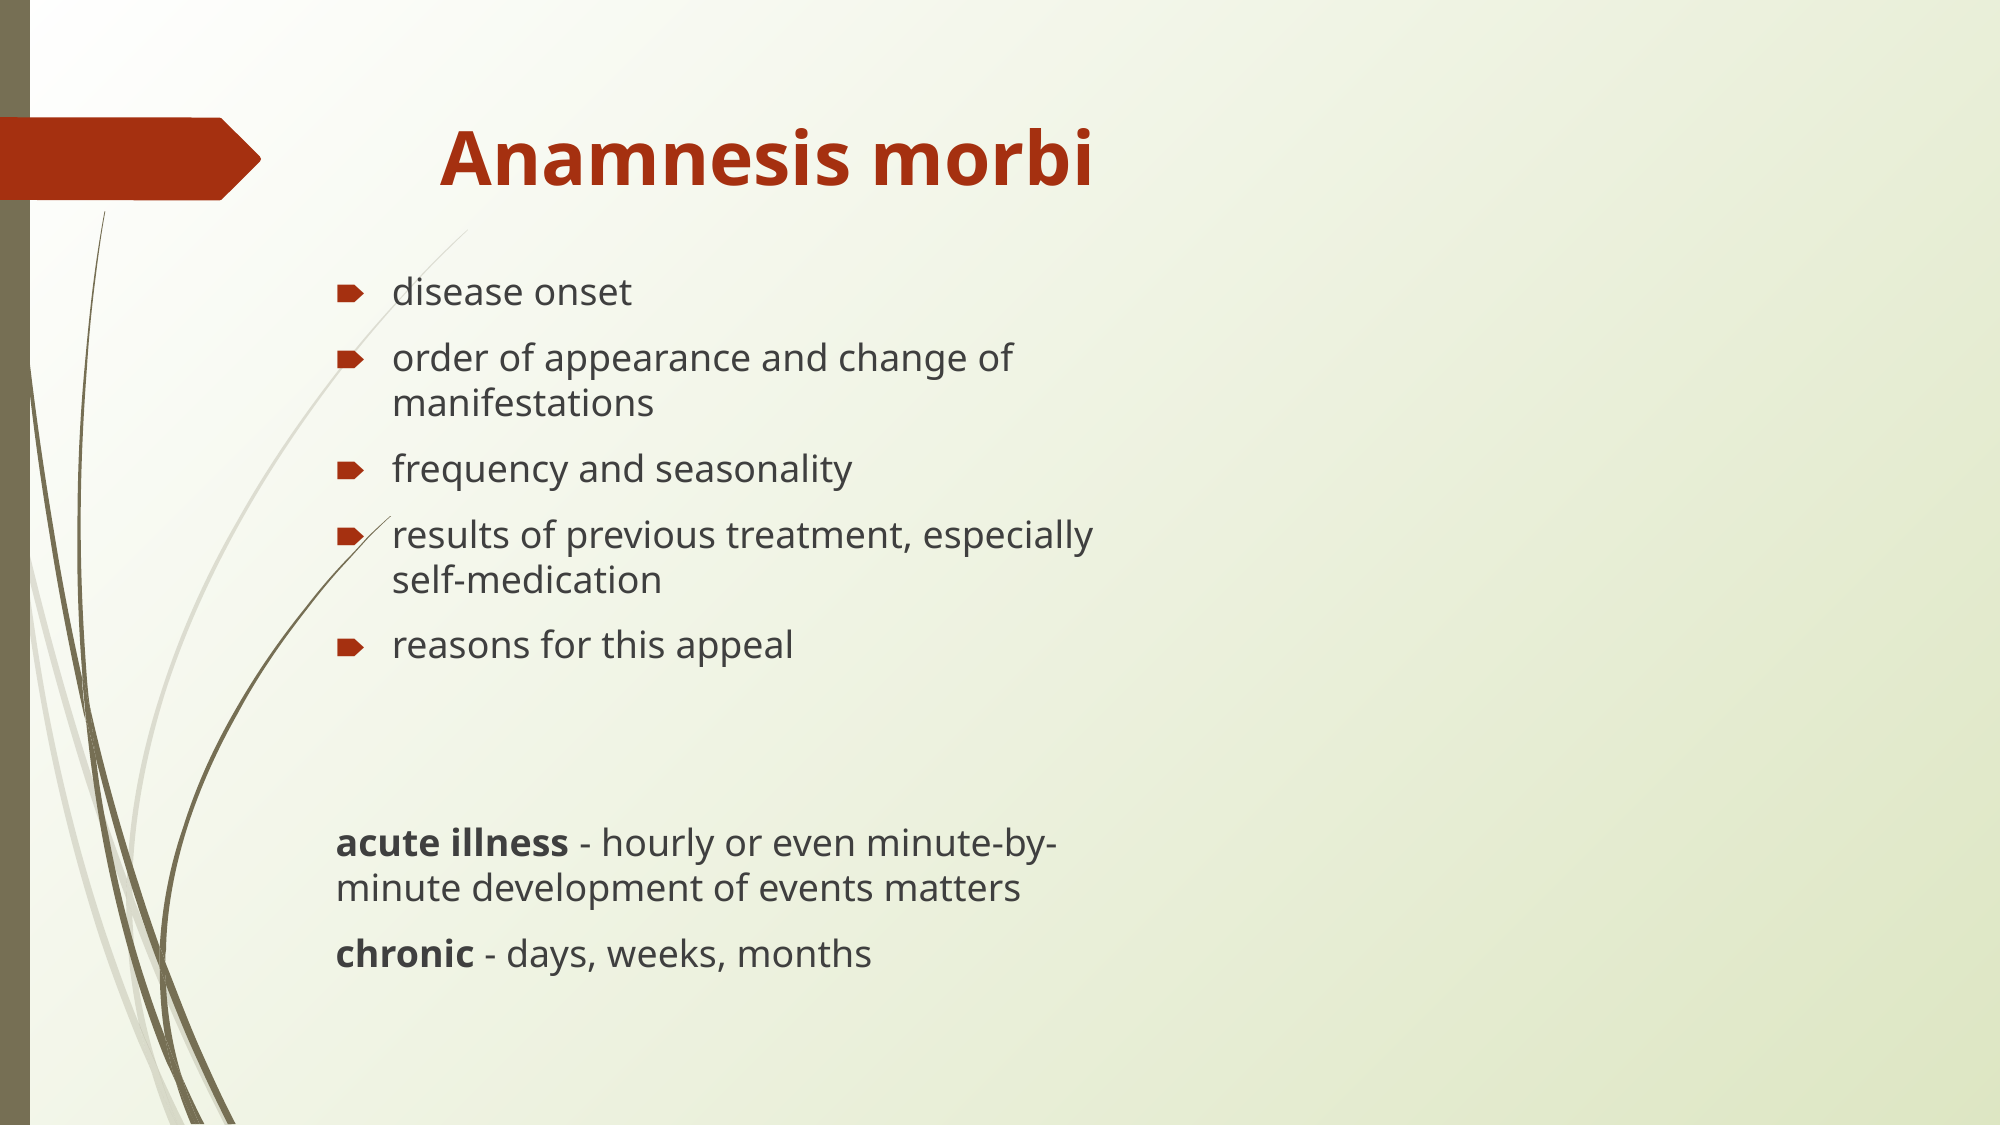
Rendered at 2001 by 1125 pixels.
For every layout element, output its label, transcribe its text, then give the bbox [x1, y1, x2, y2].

list disease onset order of appearance and change of manifestations frequency and seasonality results of previous treatment, especially self-medication reasons for this appeal acute illness - hourly or even minute-by-minute development of events matters chronic - days, weeks, months [320, 260, 1115, 1038]
title Anamnesis morbi [425, 102, 1888, 313]
